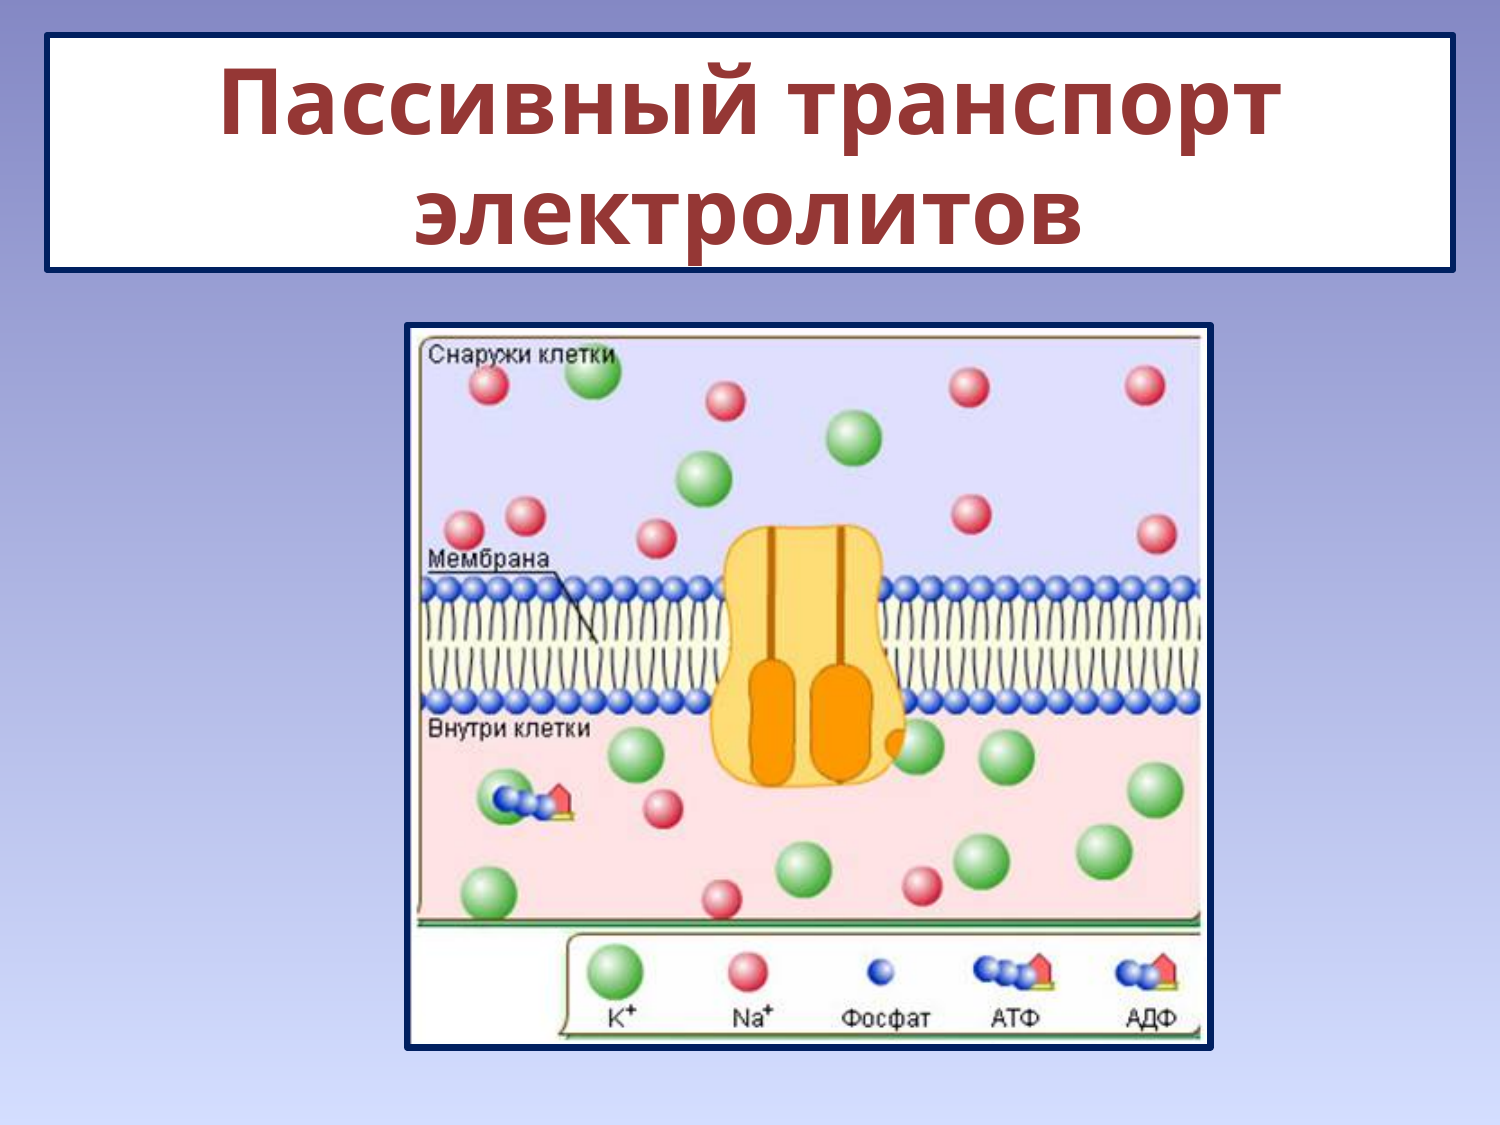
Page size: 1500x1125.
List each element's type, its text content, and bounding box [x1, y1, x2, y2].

picture [409, 327, 1208, 1045]
text_box Пассивный транспорт электролитов [46, 35, 1454, 270]
